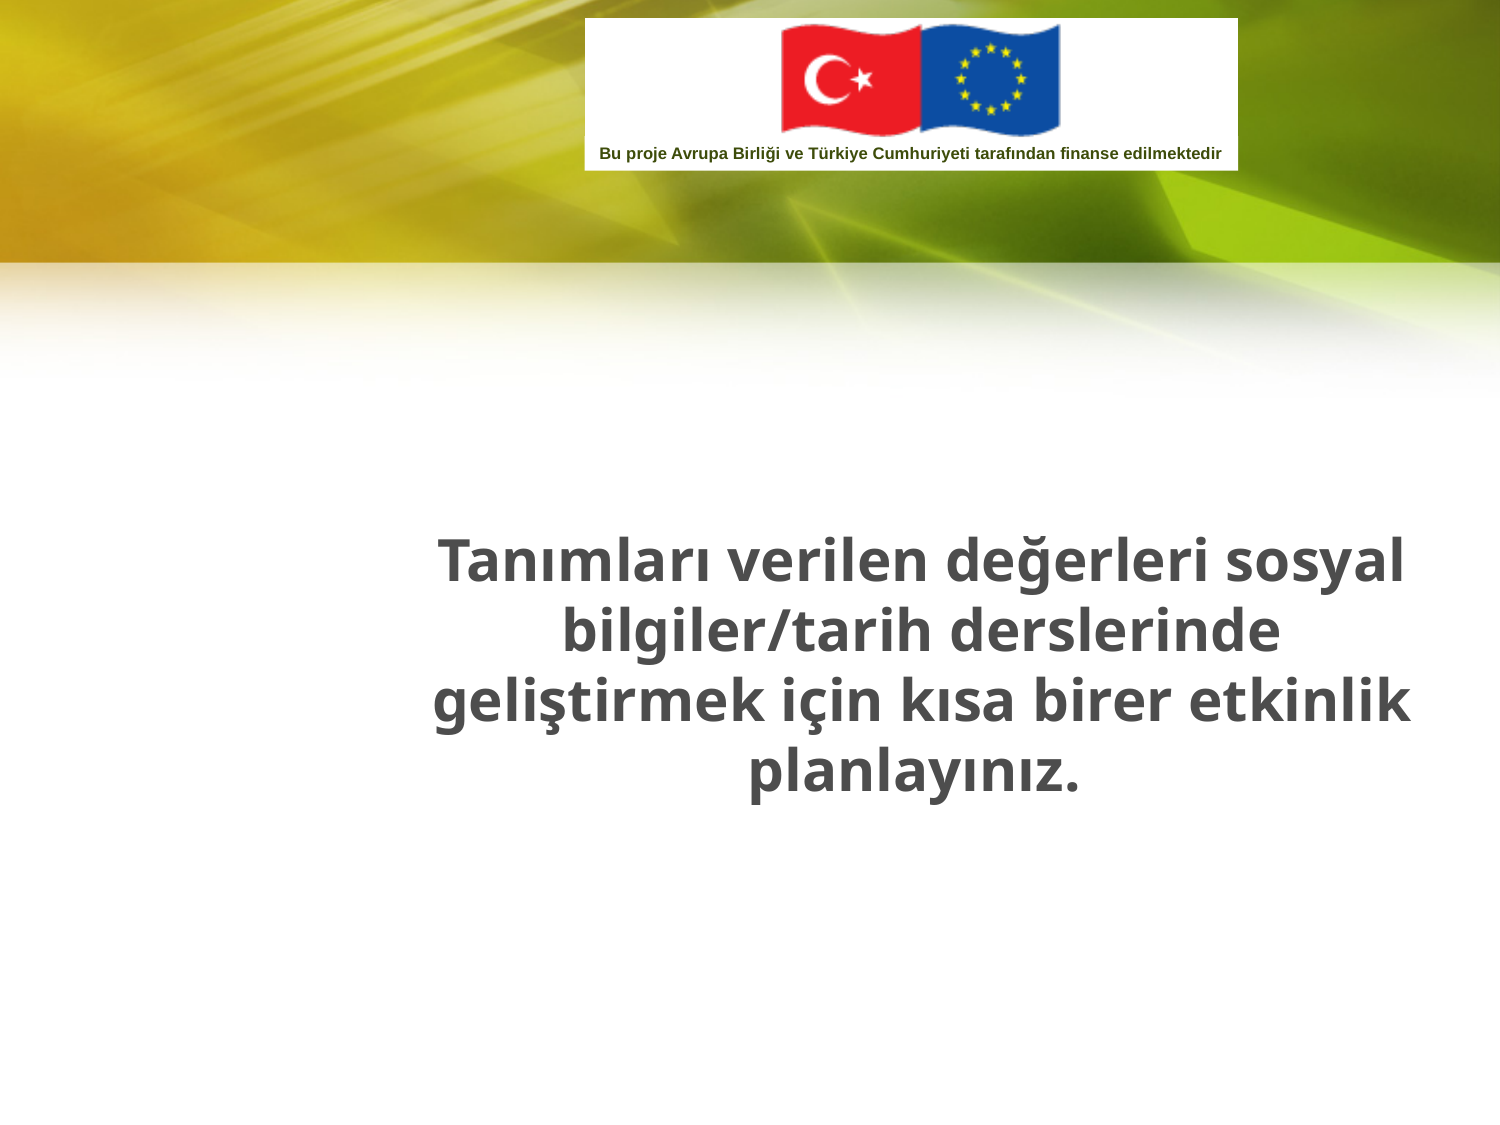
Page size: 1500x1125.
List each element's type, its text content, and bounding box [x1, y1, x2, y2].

list Tanımları verilen değerleri sosyal bilgiler/tarih derslerinde geliştirmek için kısa birer etkinlik planlayınız. [324, 515, 1463, 1125]
picture [0, 0, 1500, 1125]
text_box Bu proje Avrupa Birliği ve Türkiye Cumhuriyeti tarafından finanse edilmektedir [584, 147, 1239, 171]
